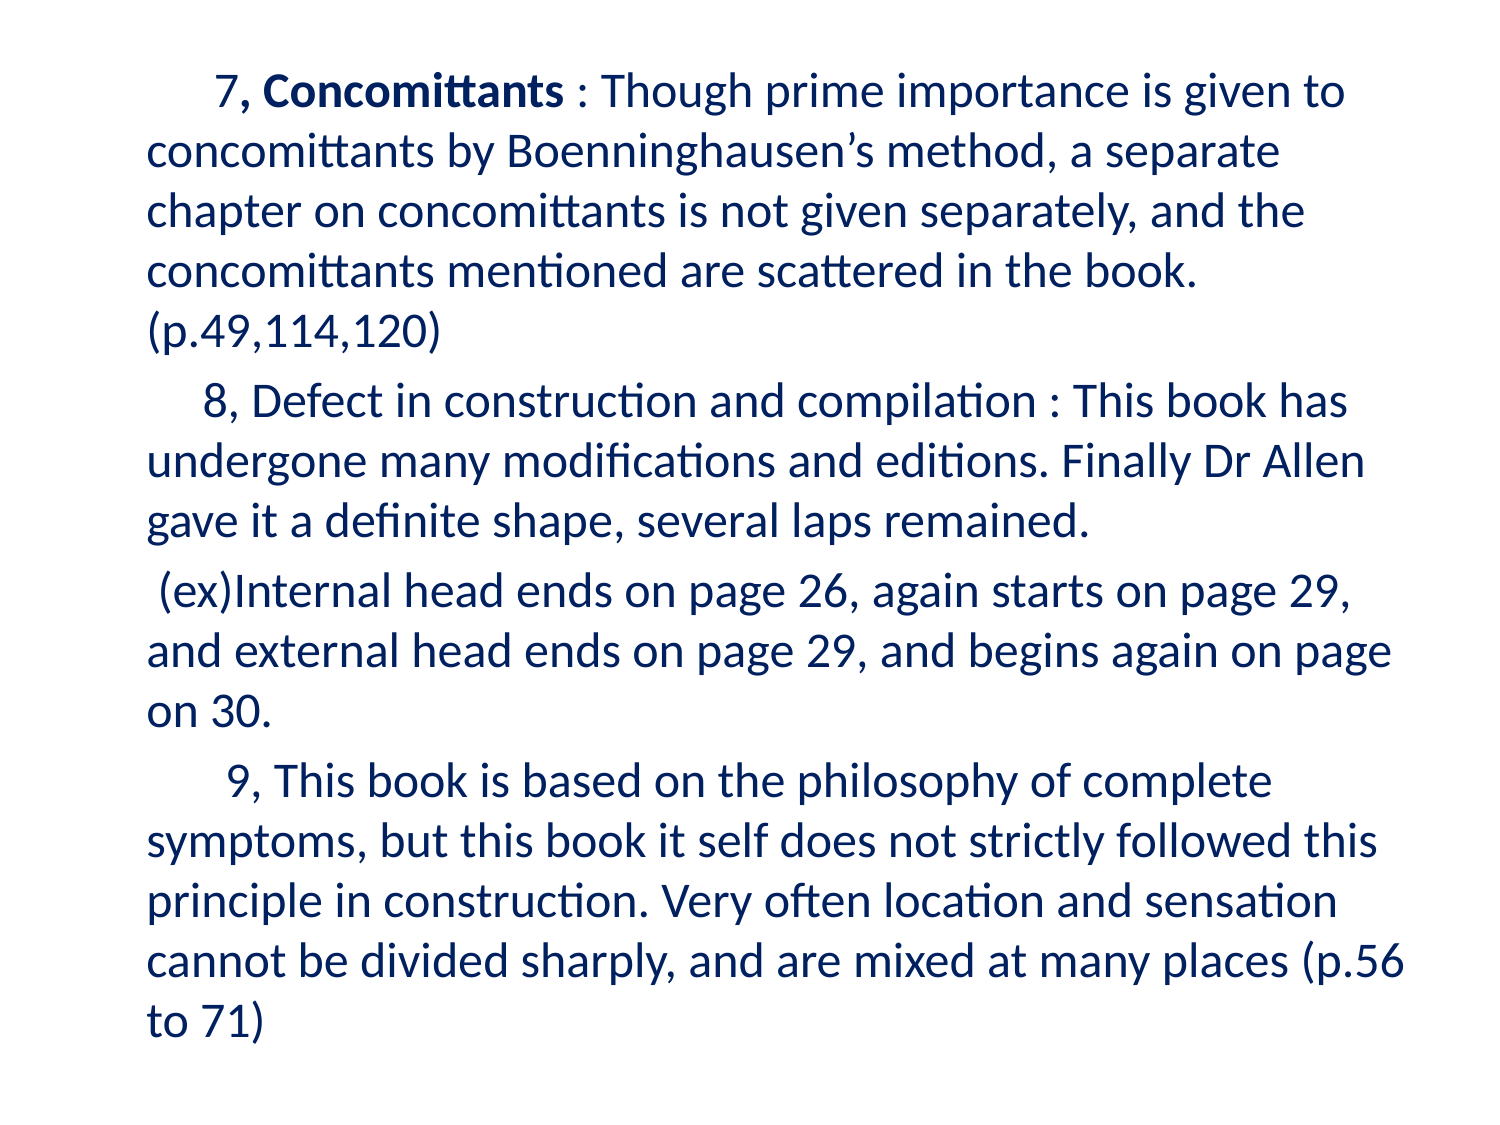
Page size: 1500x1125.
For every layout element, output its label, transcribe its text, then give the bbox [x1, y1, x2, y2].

list 7, Concomittants : Though prime importance is given to concomittants by Boenninghausen’s method, a separate chapter on concomittants is not given separately, and the concomittants mentioned are scattered in the book. (p.49,114,120) 8, Defect in construction and compilation : This book has undergone many modifications and editions. Finally Dr Allen gave it a definite shape, several laps remained. (ex)Internal head ends on page 26, again starts on page 29, and external head ends on page 29, and begins again on page on 30. 9, This book is based on the philosophy of complete symptoms, but this book it self does not strictly followed this principle in construction. Very often location and sensation cannot be divided sharply, and are mixed at many places (p.56 to 71) [75, 50, 1425, 1075]
